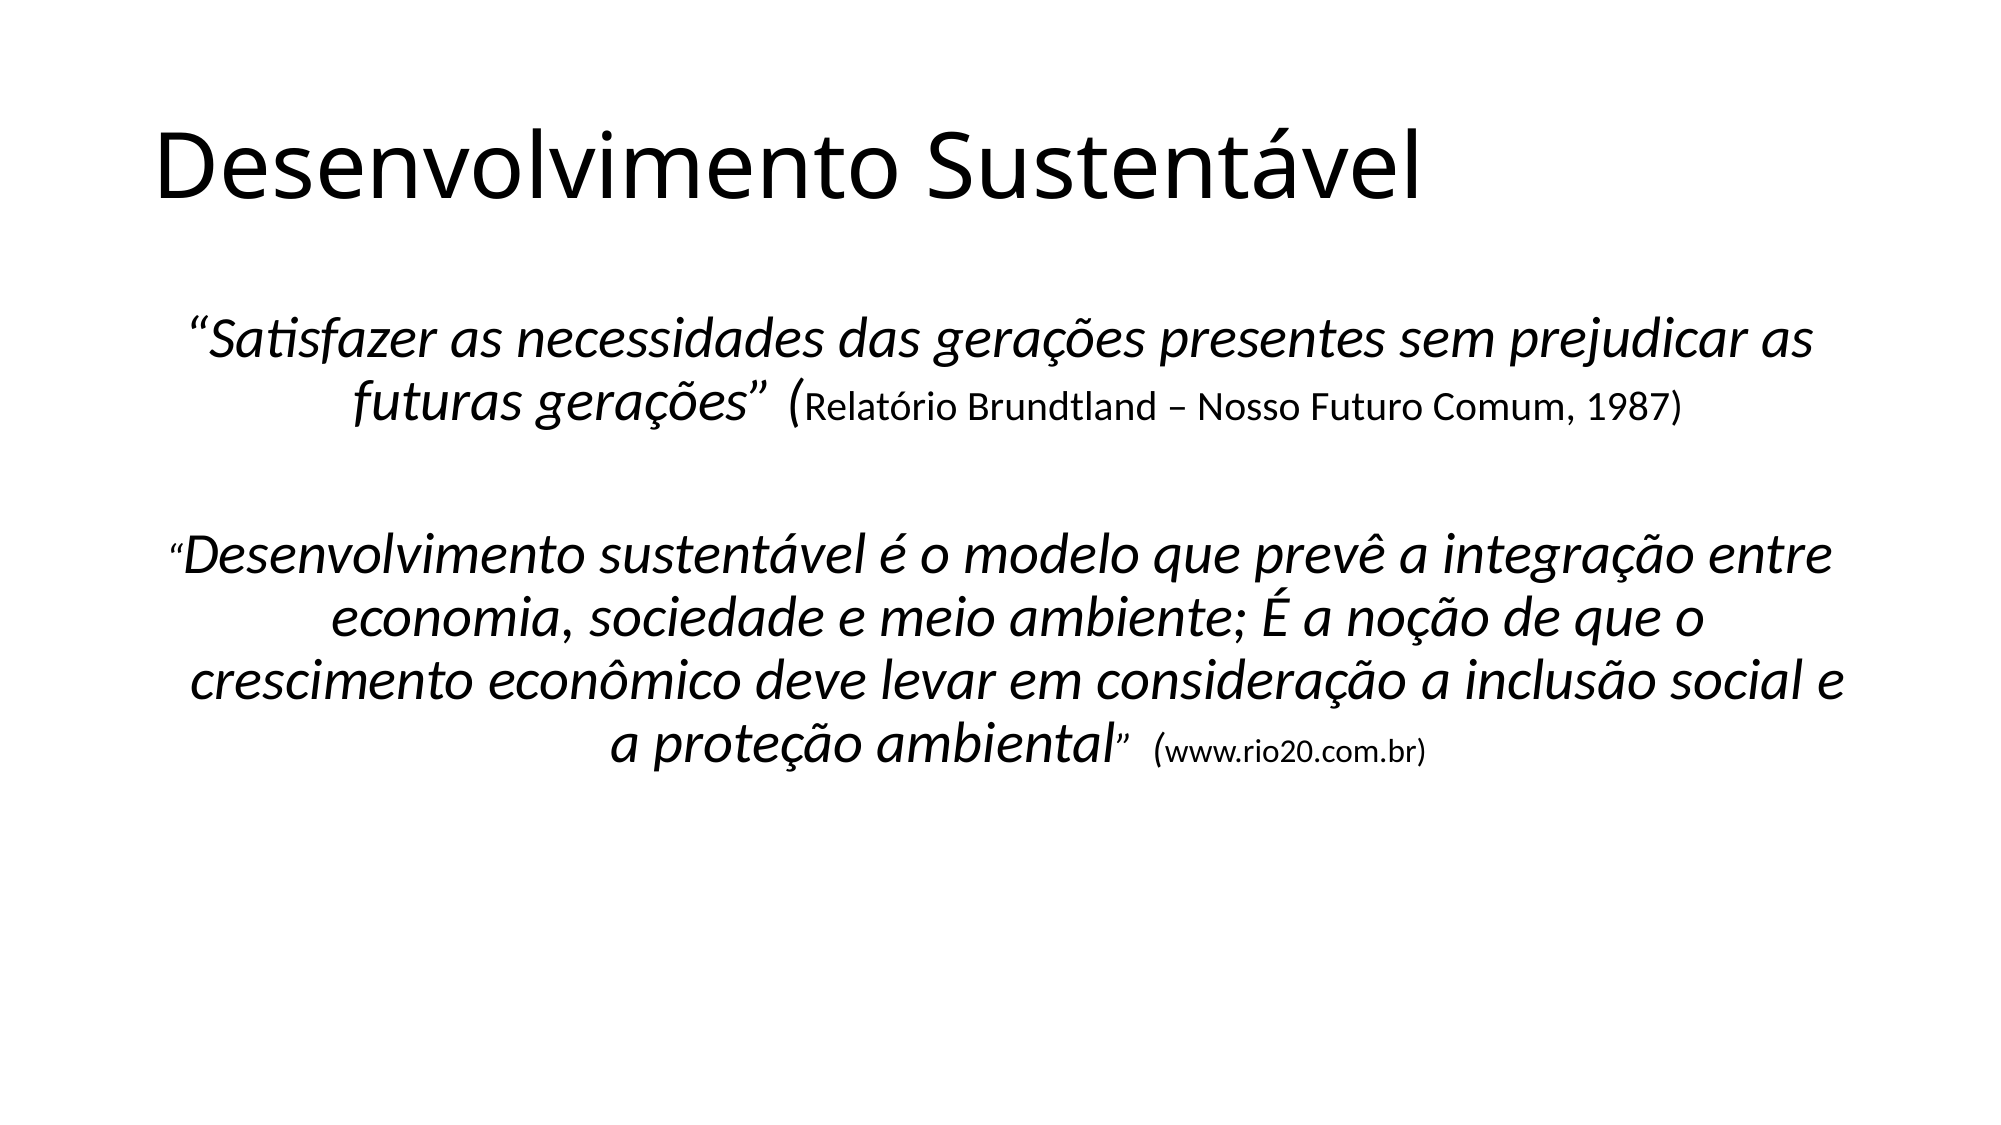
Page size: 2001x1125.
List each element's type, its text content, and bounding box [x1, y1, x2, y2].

title Desenvolvimento Sustentável [137, 59, 1863, 278]
list “Satisfazer as necessidades das gerações presentes sem prejudicar as futuras gerações” (Relatório Brundtland – Nosso Futuro Comum, 1987) “Desenvolvimento sustentável é o modelo que prevê a integração entre economia, sociedade e meio ambiente; É a noção de que o crescimento econômico deve levar em consideração a inclusão social e a proteção ambiental” (www.rio20.com.br) [137, 299, 1863, 1014]
